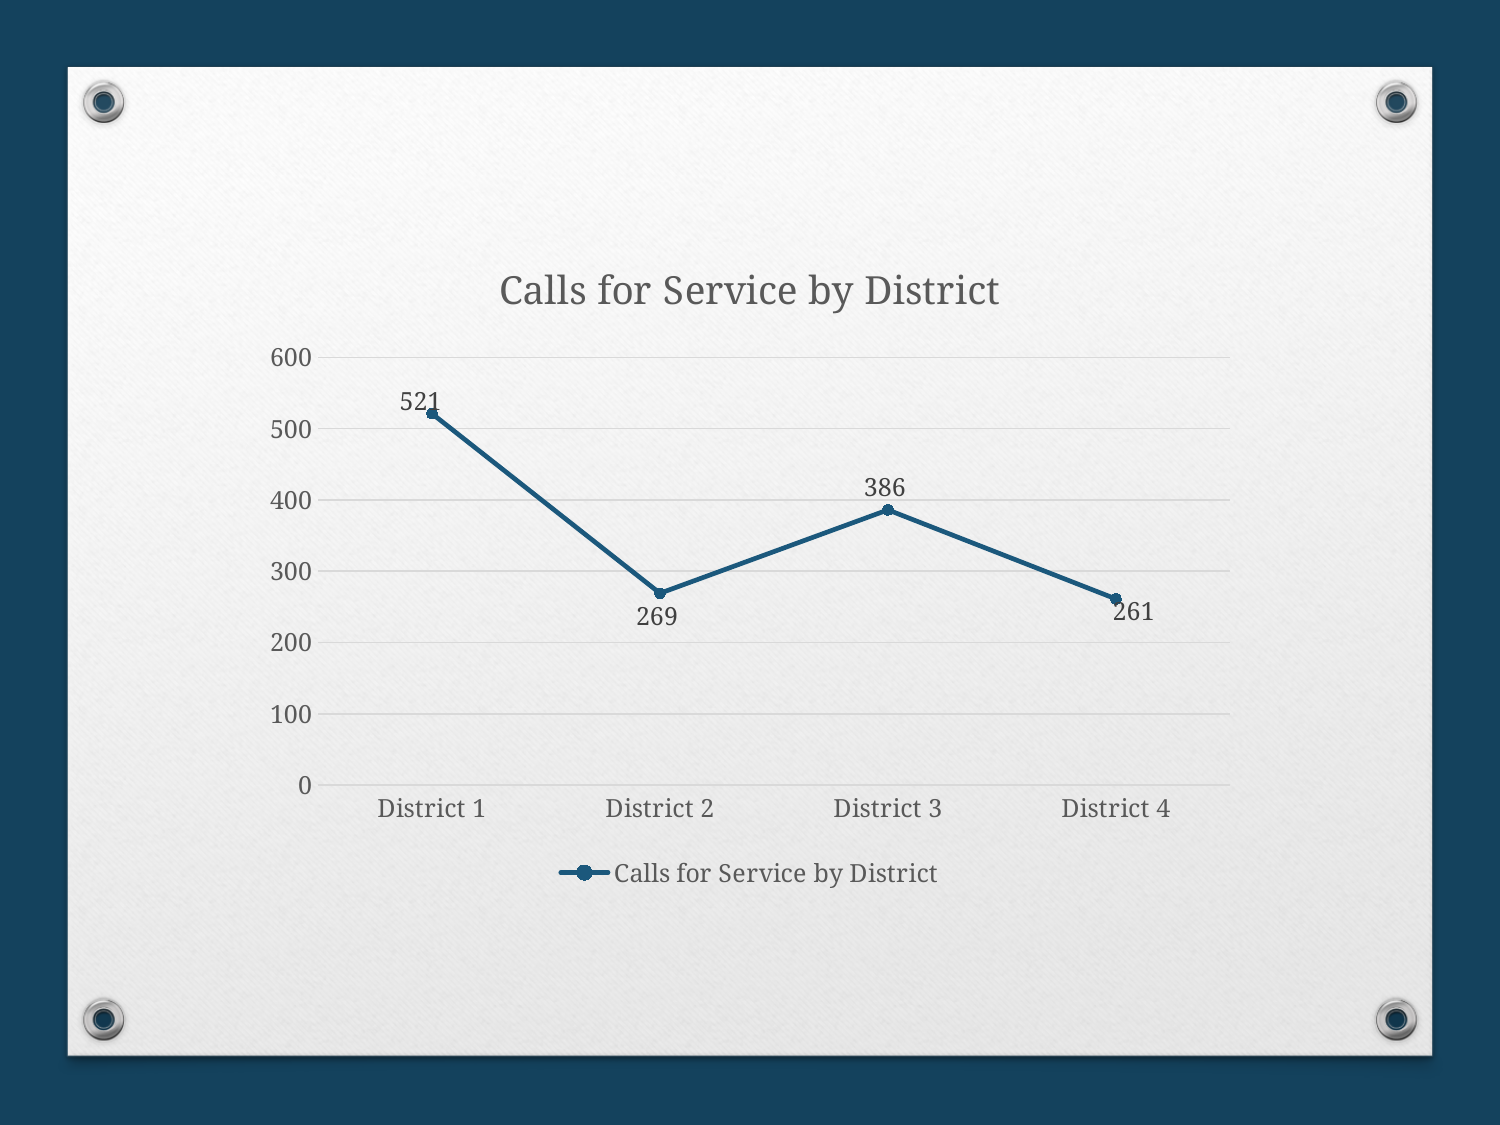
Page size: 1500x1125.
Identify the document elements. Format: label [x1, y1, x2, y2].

chart [249, 228, 1251, 897]
picture [0, 0, 1500, 1125]
